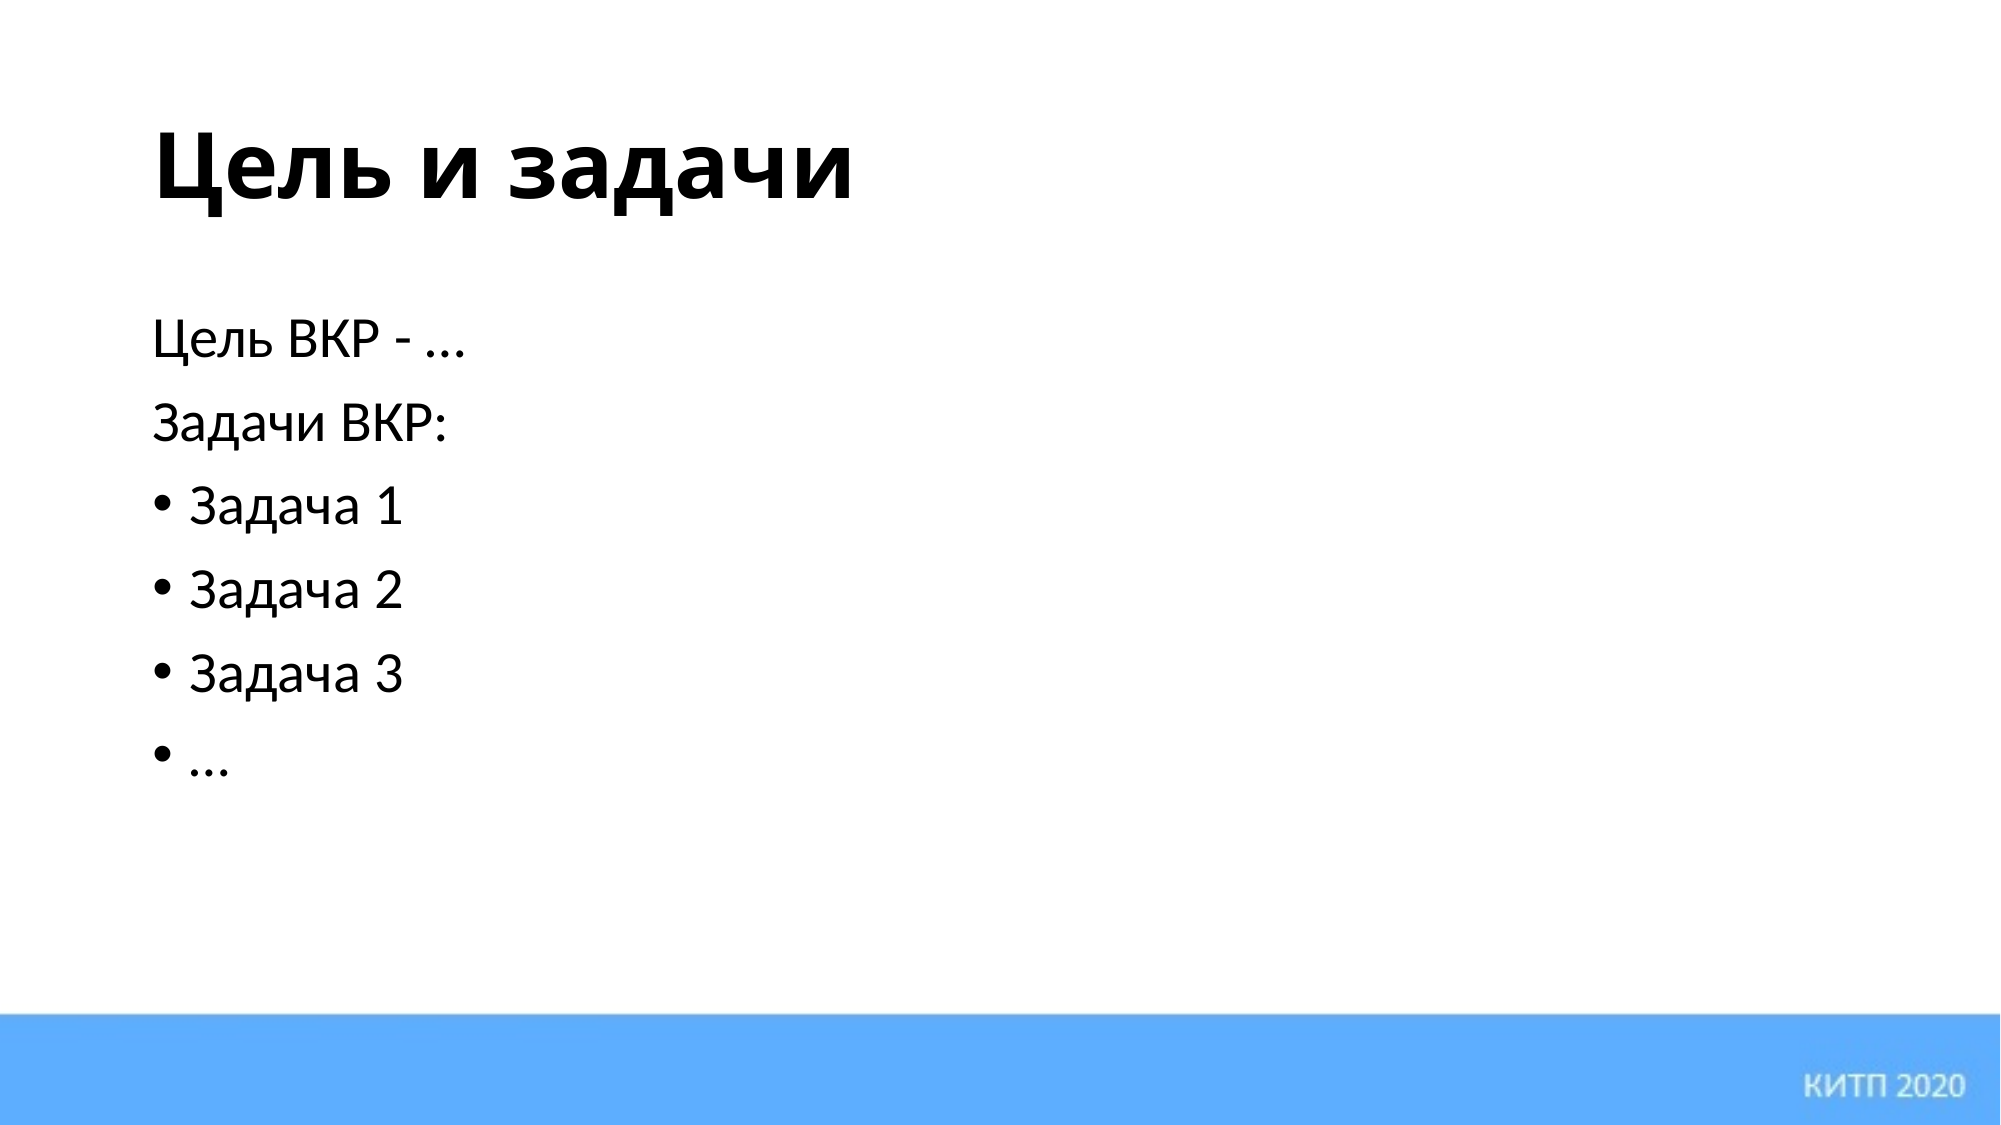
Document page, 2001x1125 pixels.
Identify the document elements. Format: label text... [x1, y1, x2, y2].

list Цель ВКР - … Задачи ВКР: Задача 1 Задача 2 Задача 3 … [137, 299, 1863, 1014]
title Цель и задачи [137, 59, 1863, 278]
picture [0, 0, 2001, 1125]
